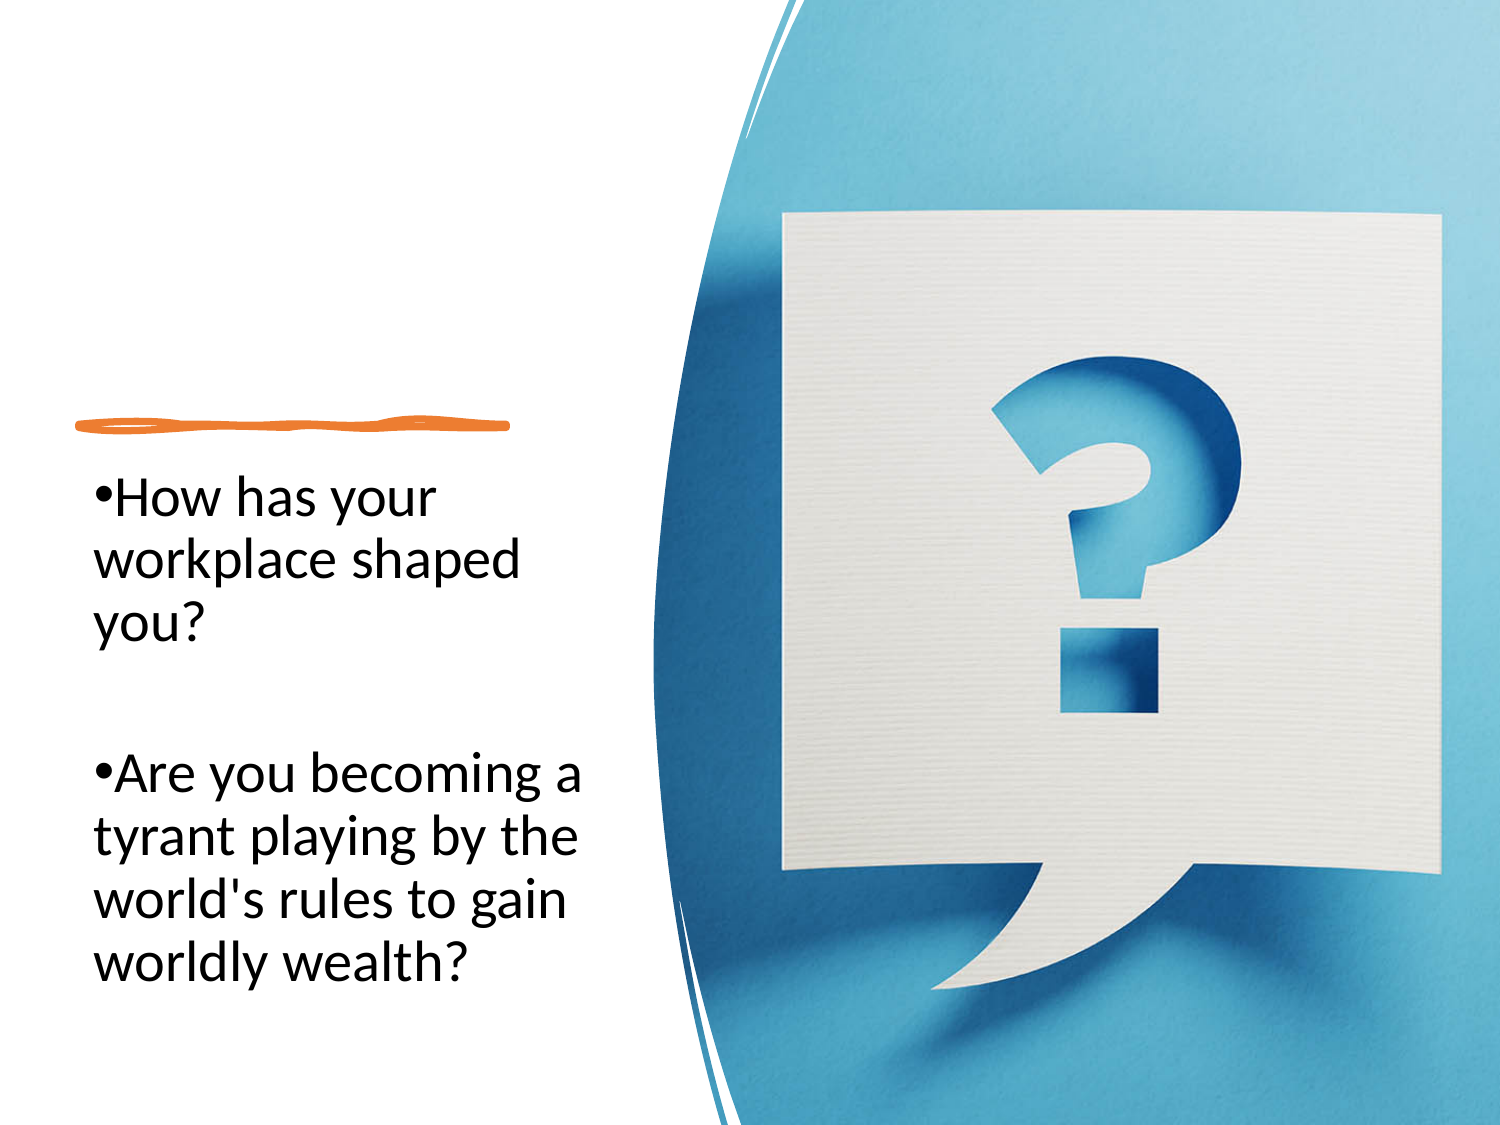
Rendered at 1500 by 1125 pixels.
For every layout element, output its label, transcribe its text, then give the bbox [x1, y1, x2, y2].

text_box How has your workplace shaped you? Are you becoming a tyrant playing by the world's rules to gain worldly wealth? [78, 458, 653, 1016]
text_box [0, 0, 653, 1125]
text_box [77, 418, 508, 432]
picture [653, 0, 1500, 1125]
